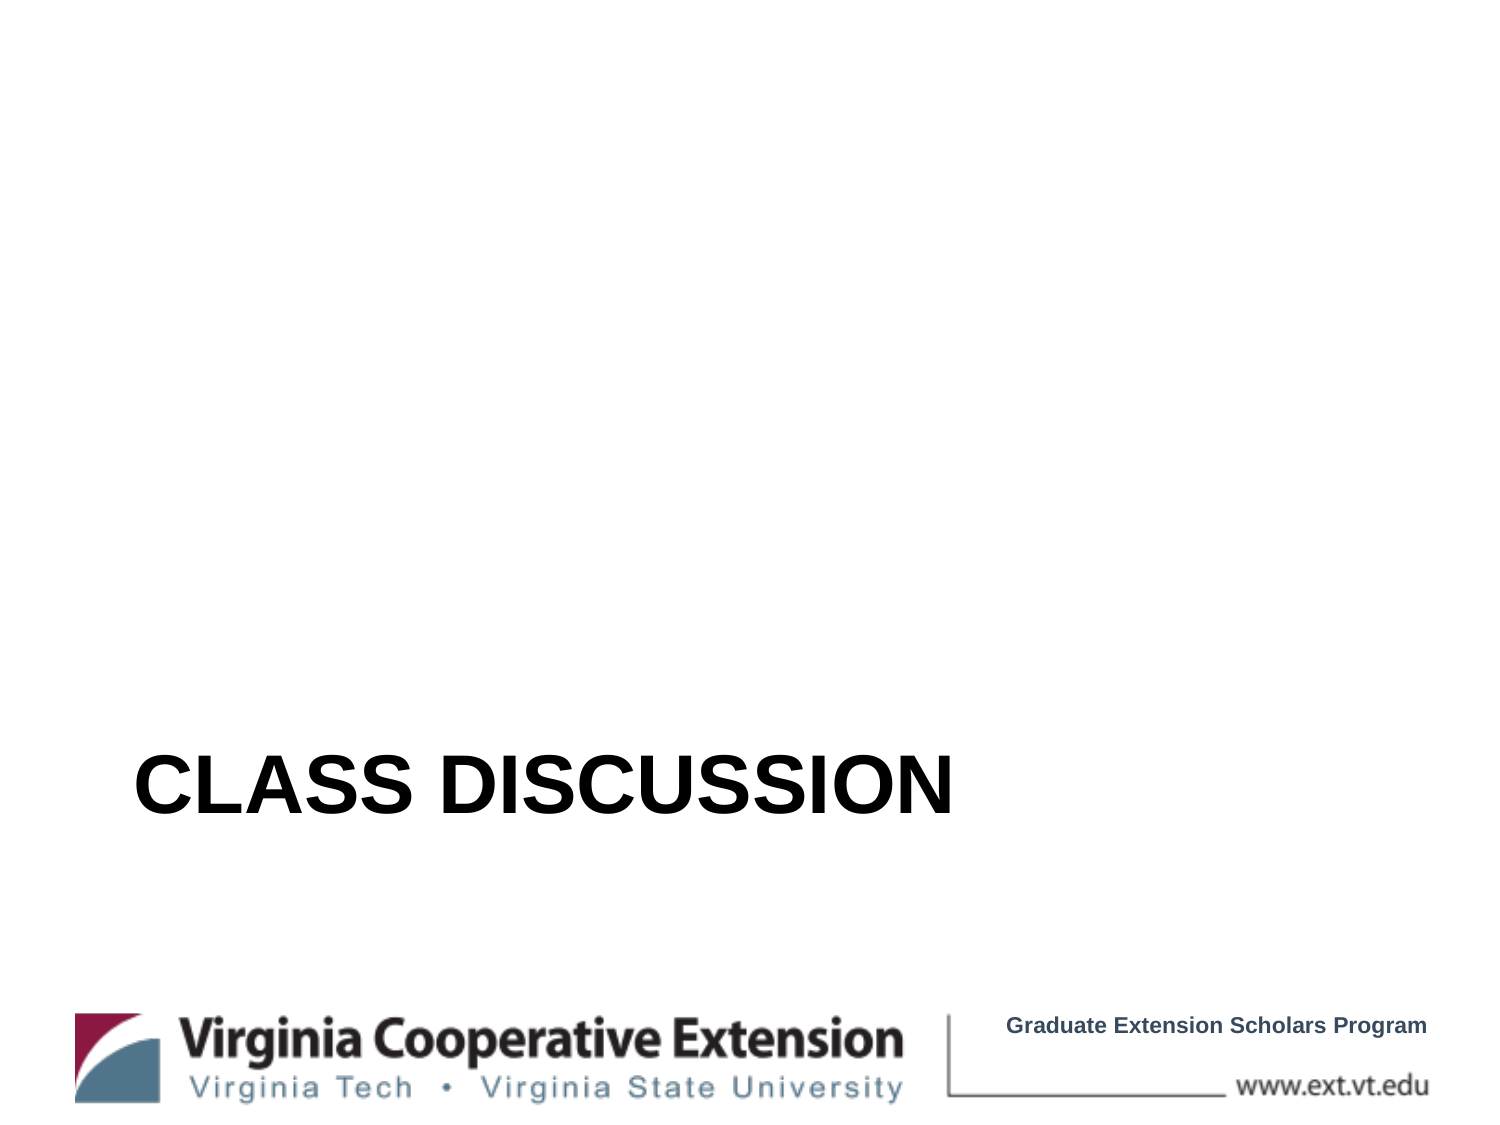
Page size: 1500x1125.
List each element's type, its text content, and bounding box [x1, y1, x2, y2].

title Class Discussion [118, 722, 1394, 947]
